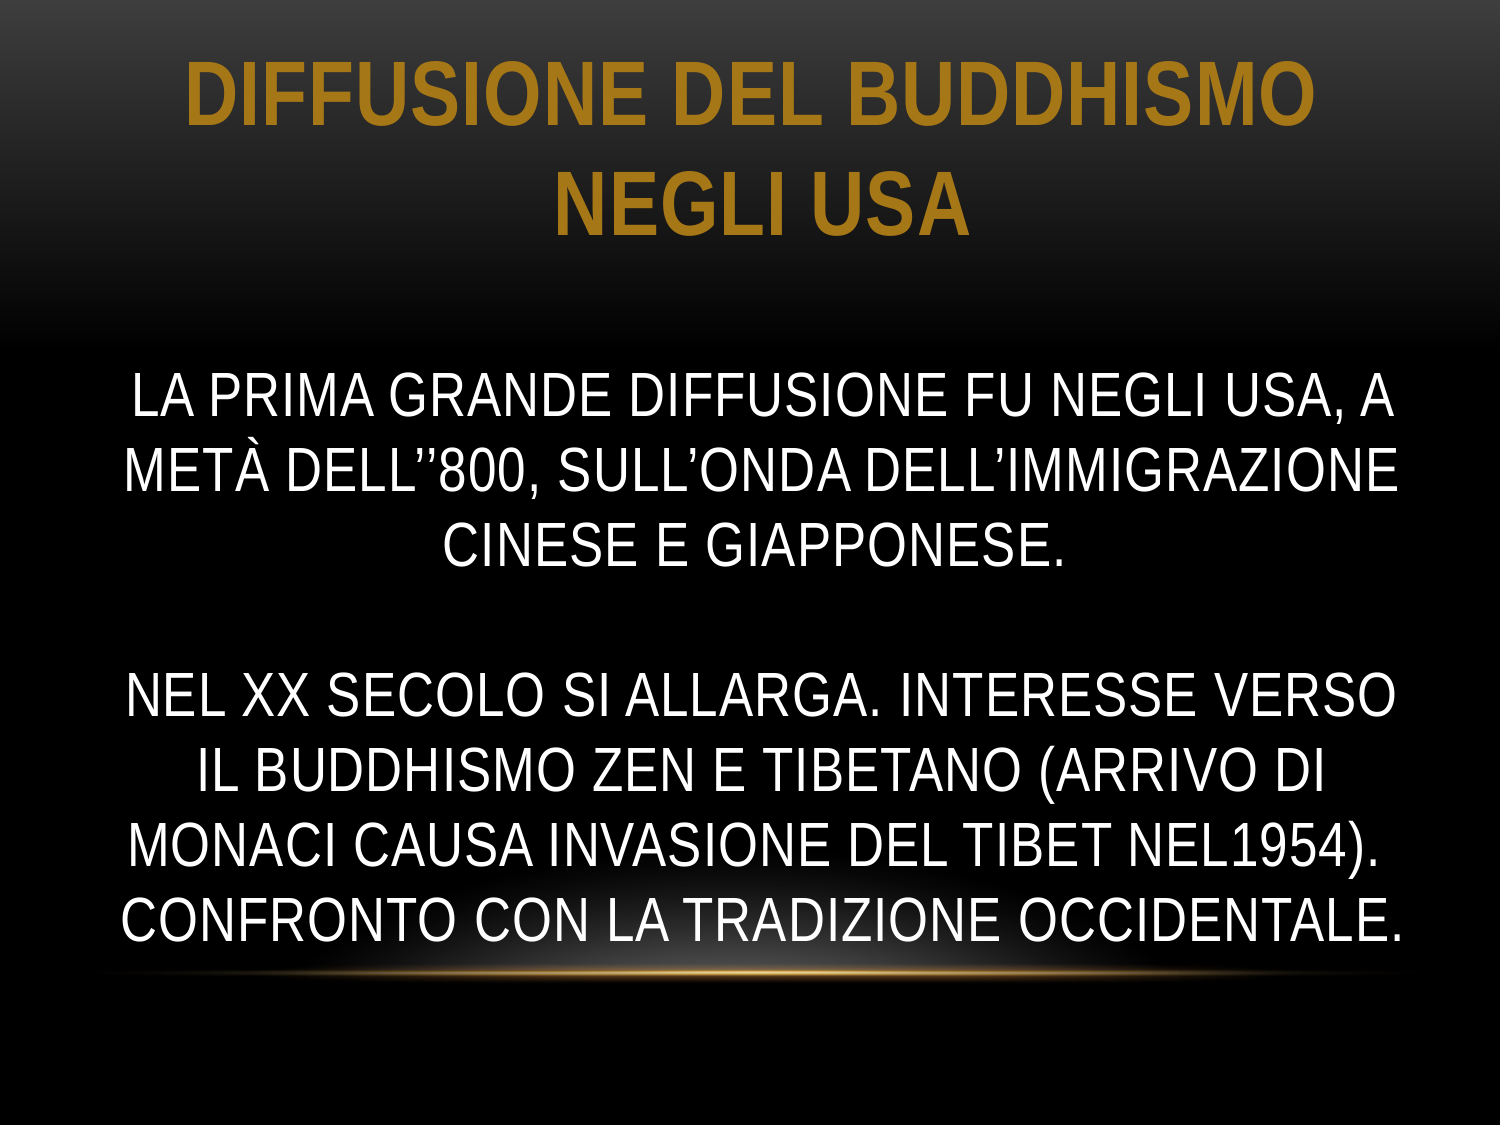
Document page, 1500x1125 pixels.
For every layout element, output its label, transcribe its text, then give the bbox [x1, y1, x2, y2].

picture [0, 0, 1500, 1125]
title DIFFUSIONE DEL BUDDHISMO NEGLI USA La prima grande diffusione fu negli usa, a metà dell’’800, sull’onda dell’immigrazione cinese e giapponese. Nel XX secolo si allarga. interesse verso il buddhismo zen e tibetano (arrivo di monaci causa invasione del tibet nel1954). confronto con la tradizione occidentale. [88, 2, 1439, 962]
